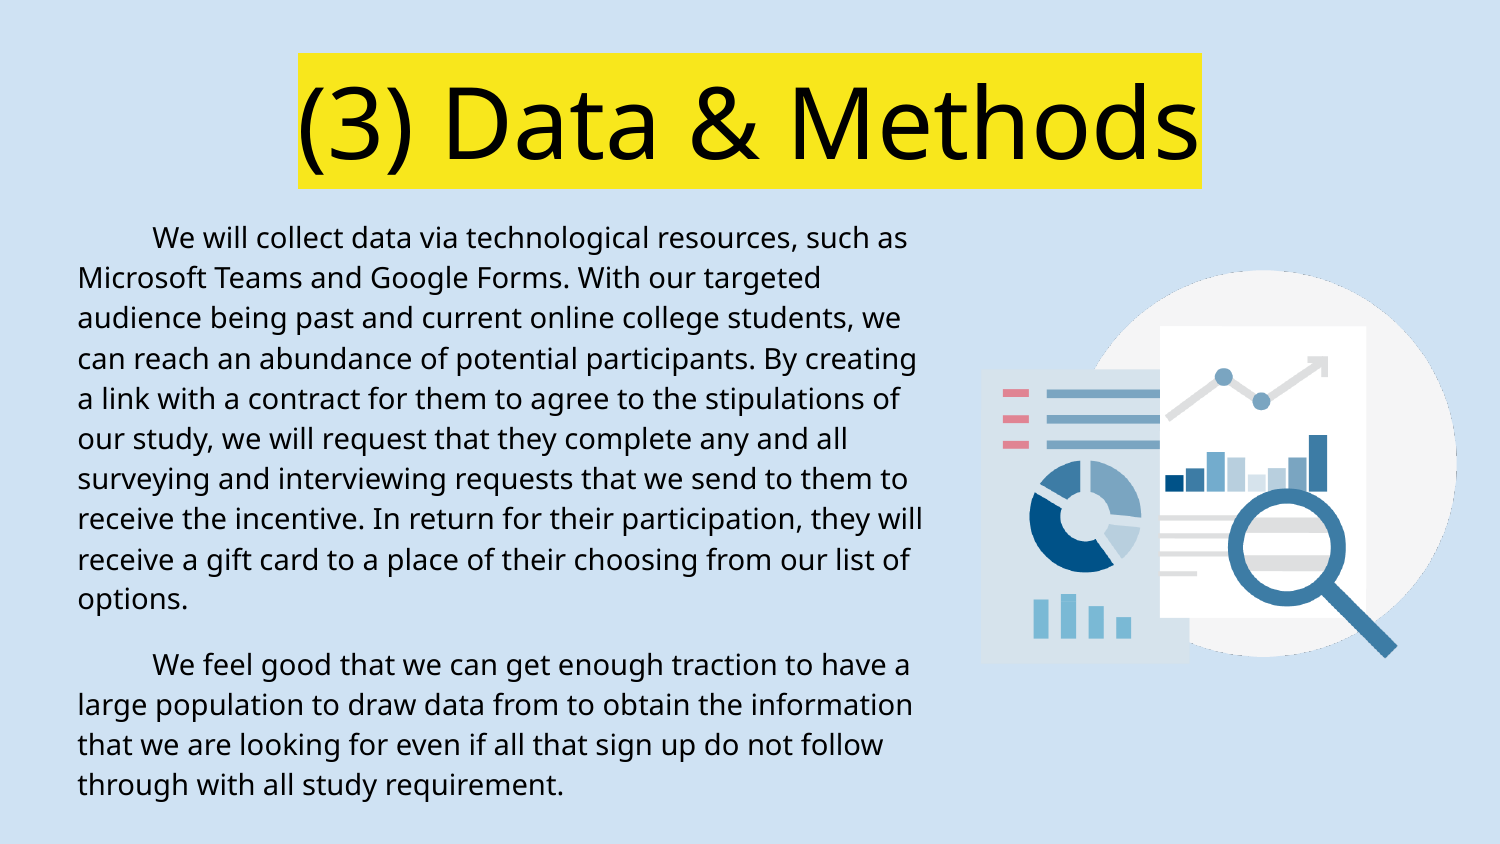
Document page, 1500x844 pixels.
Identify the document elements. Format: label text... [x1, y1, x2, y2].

title (3) Data & Methods [51, 72, 1449, 167]
picture [925, 222, 1500, 716]
list We will collect data via technological resources, such as Microsoft Teams and Google Forms. With our targeted audience being past and current online college students, we can reach an abundance of potential participants. By creating a link with a contract for them to agree to the stipulations of our study, we will request that they complete any and all surveying and interviewing requests that we send to them to receive the incentive. In return for their participation, they will receive a gift card to a place of their choosing from our list of options. We feel good that we can get enough traction to have a large population to draw data from to obtain the information that we are looking for even if all that sign up do not follow through with all study requirement. [62, 199, 950, 790]
